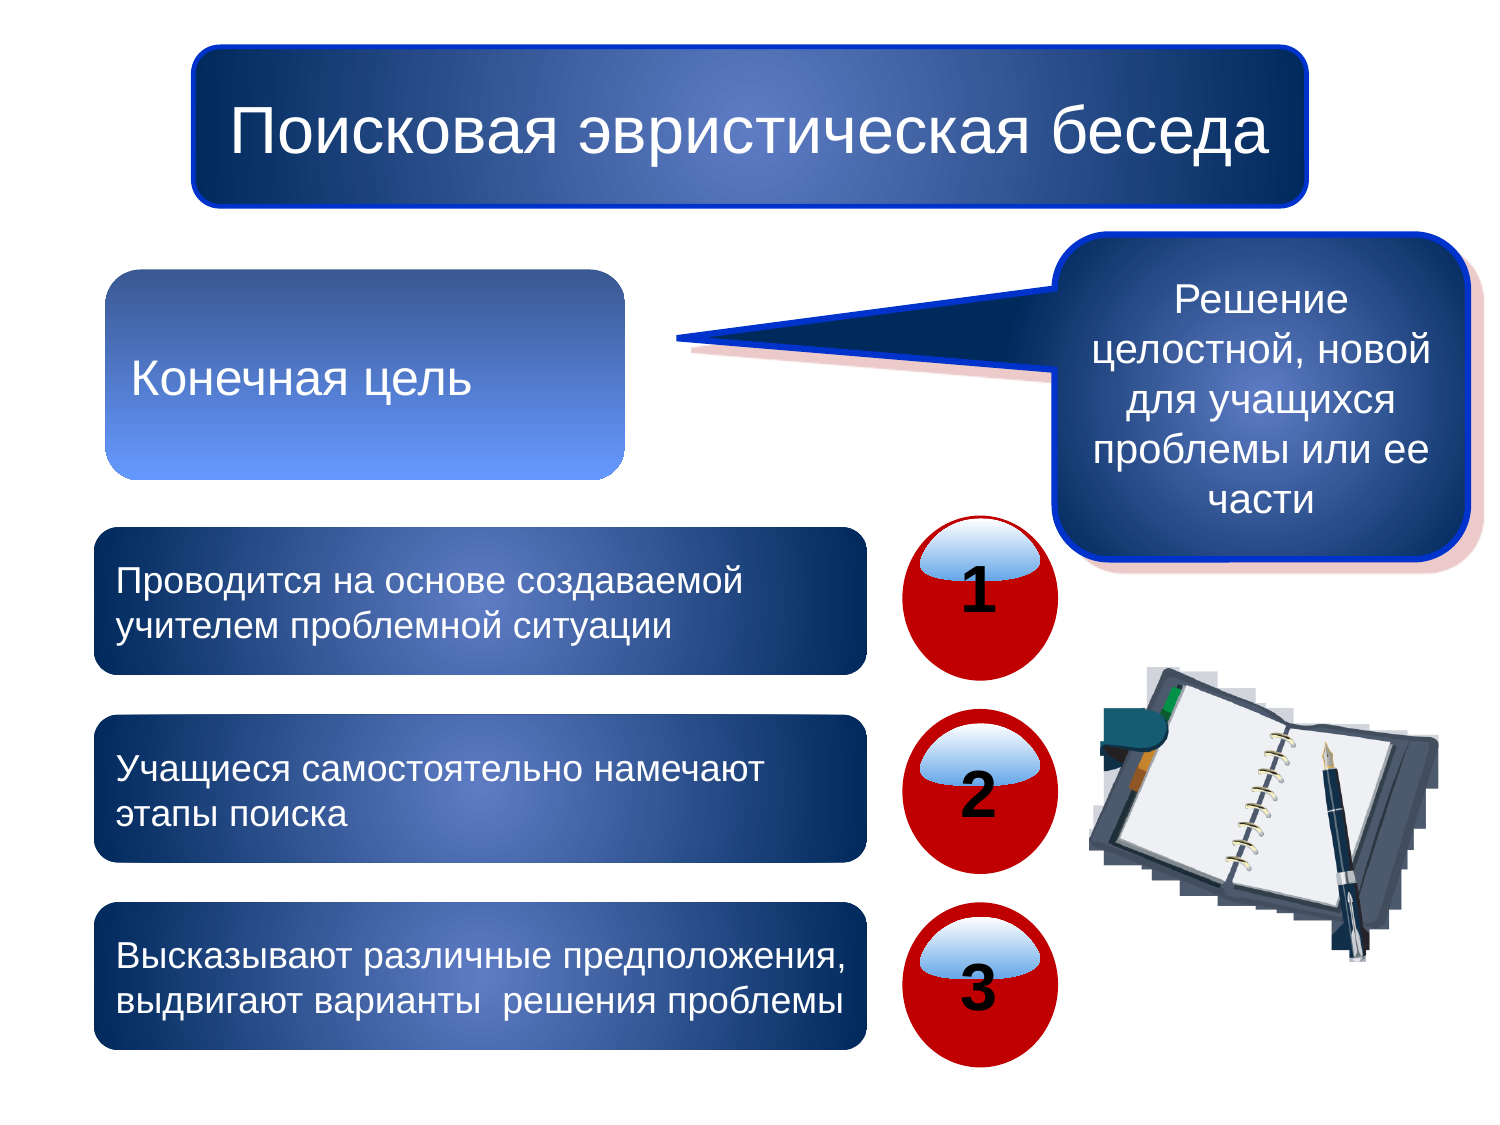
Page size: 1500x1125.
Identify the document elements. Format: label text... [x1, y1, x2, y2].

text_box Конечная цель [105, 269, 626, 481]
text_box Решение целостной, новой для учащихся проблемы или ее части [676, 234, 1468, 560]
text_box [902, 902, 1059, 1068]
text_box Высказывают различные предположения, выдвигают варианты решения проблемы [93, 902, 868, 1050]
text_box Учащиеся самостоятельно намечают этапы поиска [93, 714, 868, 863]
picture [1089, 667, 1445, 964]
text_box Проводится на основе создаваемой учителем проблемной ситуации [93, 527, 868, 675]
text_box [902, 515, 1059, 681]
text_box Поисковая эвристическая беседа [193, 46, 1307, 207]
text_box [902, 708, 1059, 875]
